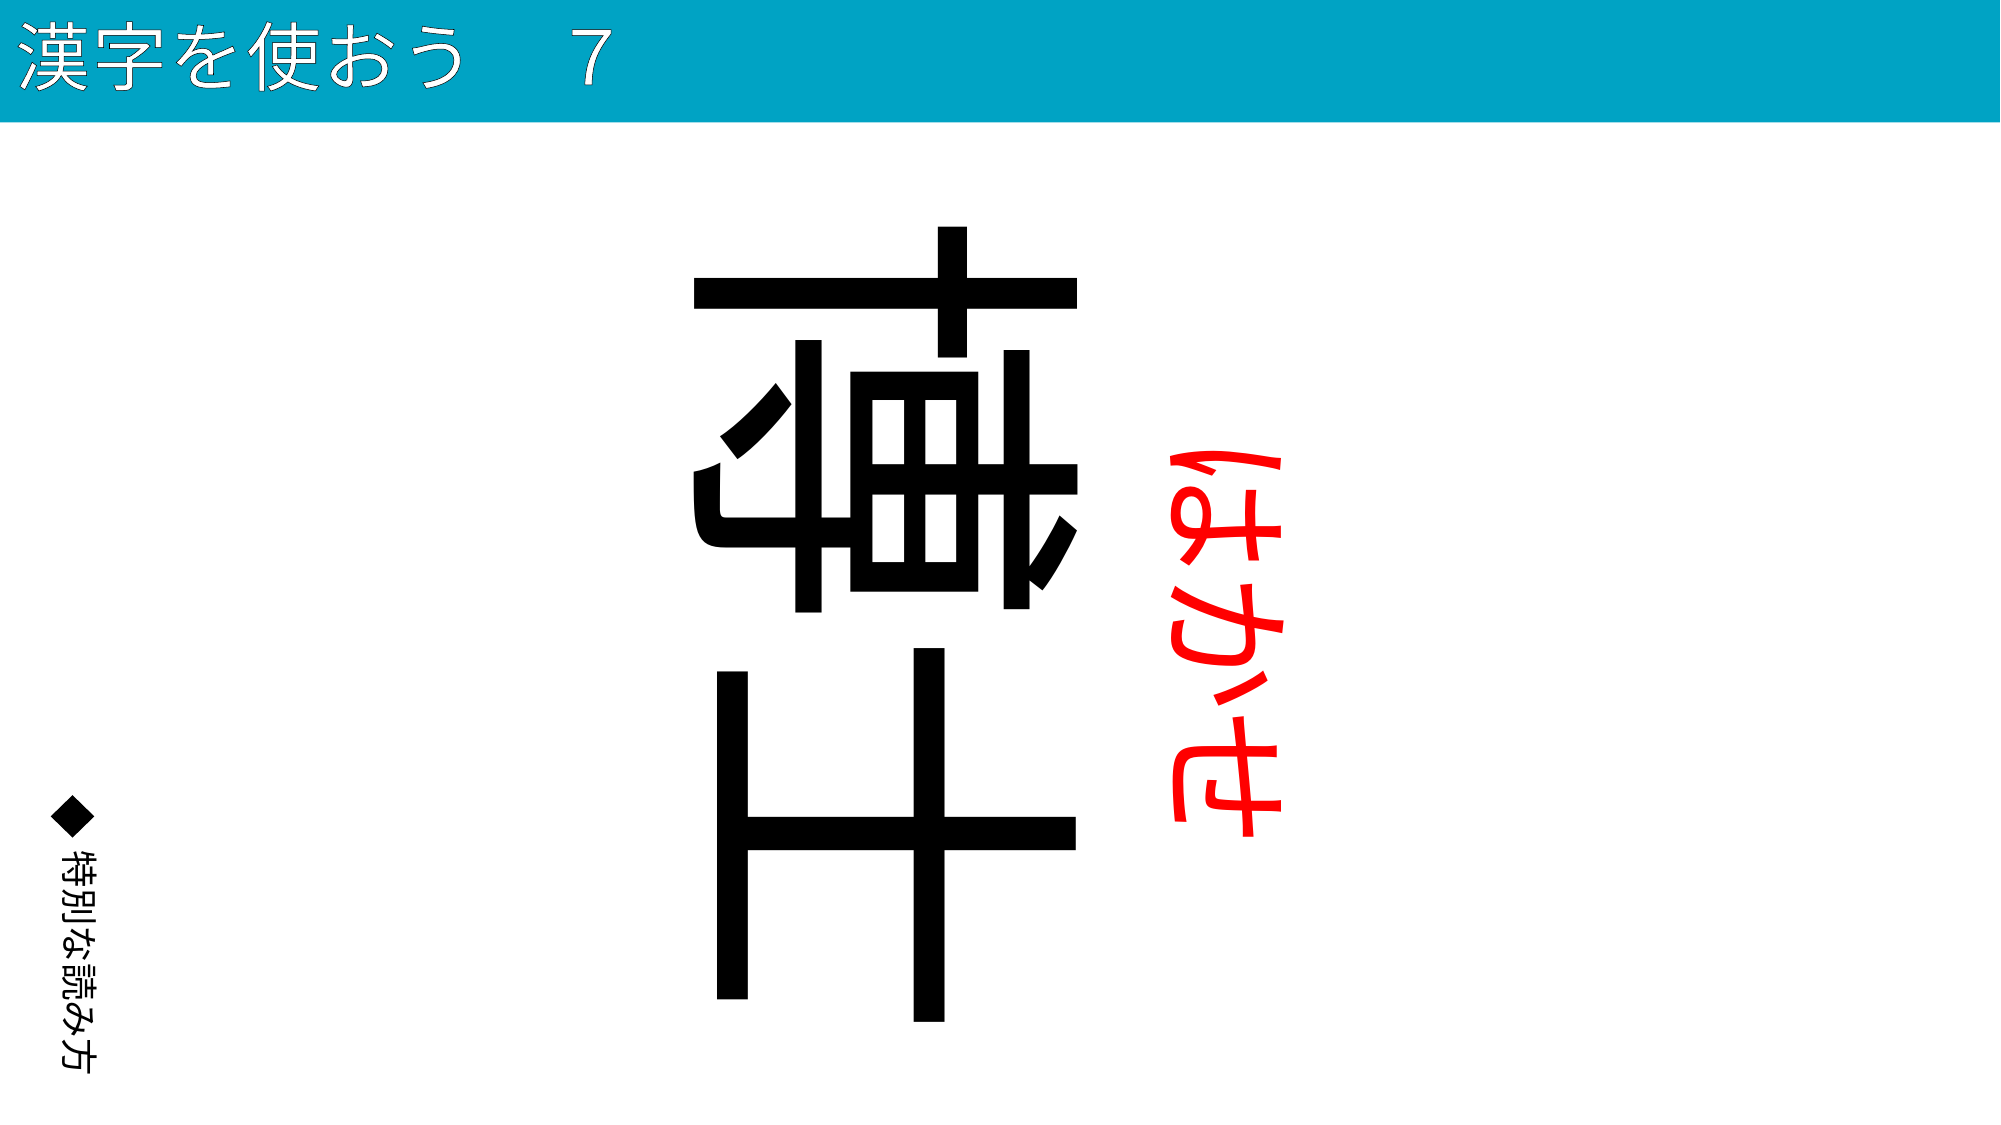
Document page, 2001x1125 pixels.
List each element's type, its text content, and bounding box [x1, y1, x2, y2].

title 漢字を使おう ７ [0, 0, 1712, 123]
text_box 博士 [616, 195, 1152, 1125]
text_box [34, 796, 111, 1079]
slide_number 44 [1712, 0, 2000, 123]
text_box はかせ [1123, 421, 1321, 853]
